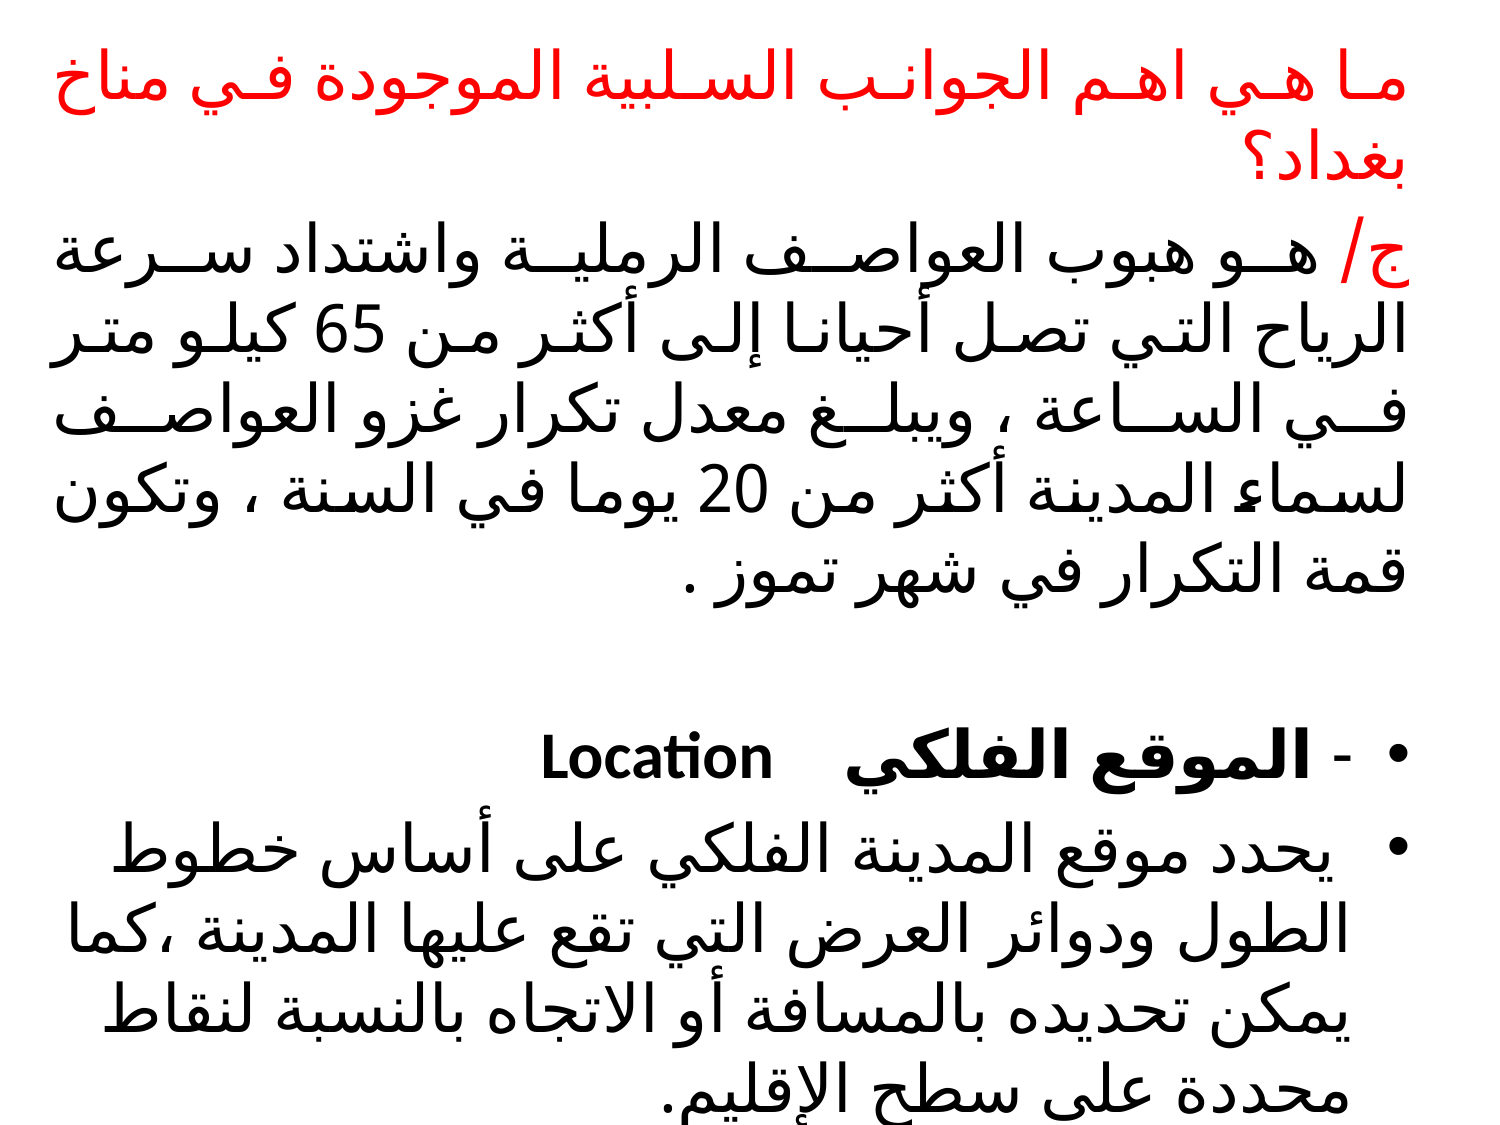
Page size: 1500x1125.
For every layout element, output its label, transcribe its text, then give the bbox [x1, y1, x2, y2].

list ما هي اهم الجوانب السلبية الموجودة في مناخ بغداد؟ ج/ هو هبوب العواصف الرملية واشتداد سرعة الرياح التي تصل أحيانا إلى أكثر من 65 كيلو متر في الساعة ، ويبلغ معدل تكرار غزو العواصف لسماء المدينة أكثر من 20 يوما في السنة ، وتكون قمة التكرار في شهر تموز . - الموقع الفلكي Location يحدد موقع المدينة الفلكي على أساس خطوط الطول ودوائر العرض التي تقع عليها المدينة ،كما يمكن تحديده بالمسافة أو الاتجاه بالنسبة لنقاط محددة على سطح الإقليم. [37, 24, 1425, 1088]
